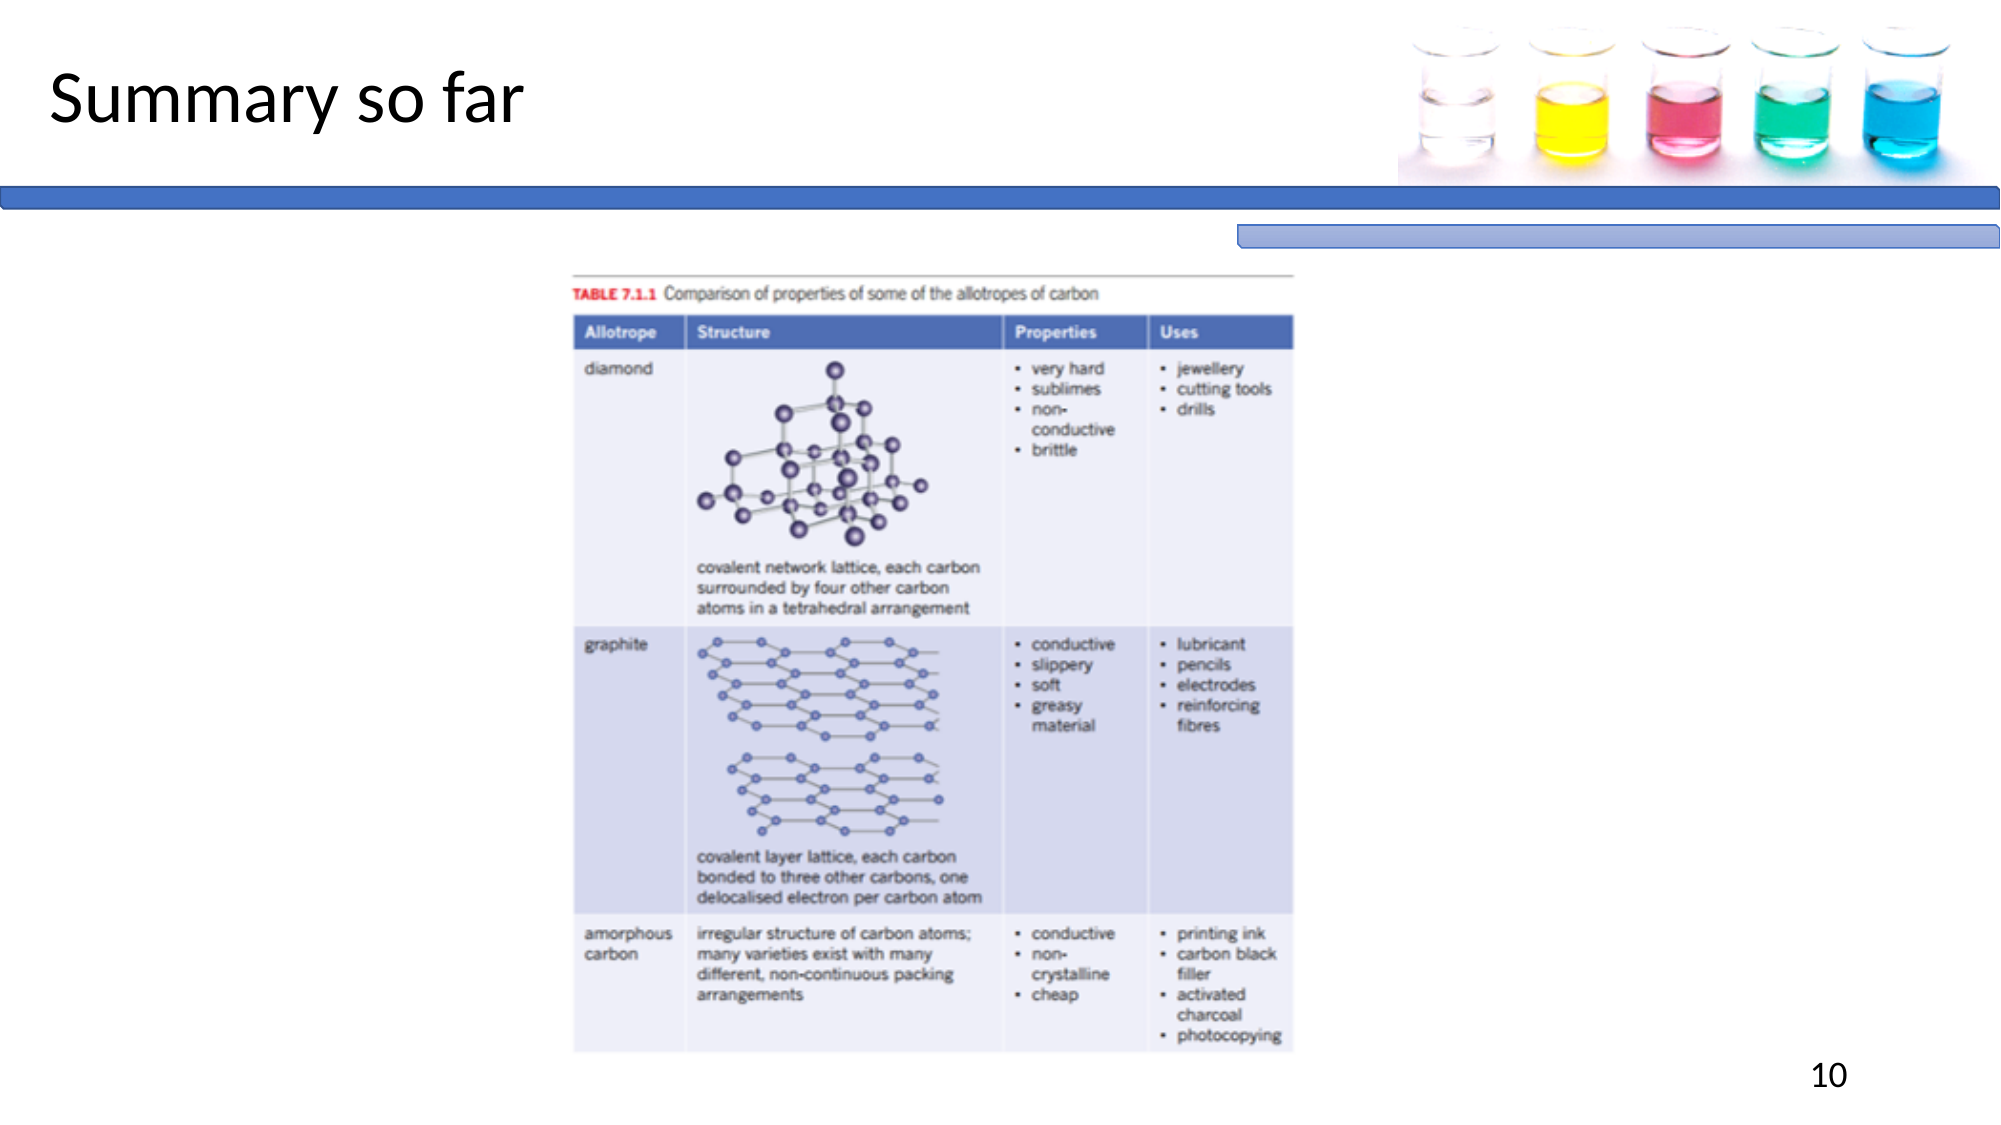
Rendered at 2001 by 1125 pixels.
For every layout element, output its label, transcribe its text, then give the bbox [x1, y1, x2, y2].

picture [563, 263, 1299, 1056]
picture [1397, 0, 2000, 188]
text_box Summary so far [34, 40, 1324, 146]
text_box [0, 186, 2000, 209]
slide_number ‹#› [1412, 1042, 1863, 1103]
text_box [1237, 224, 2000, 248]
